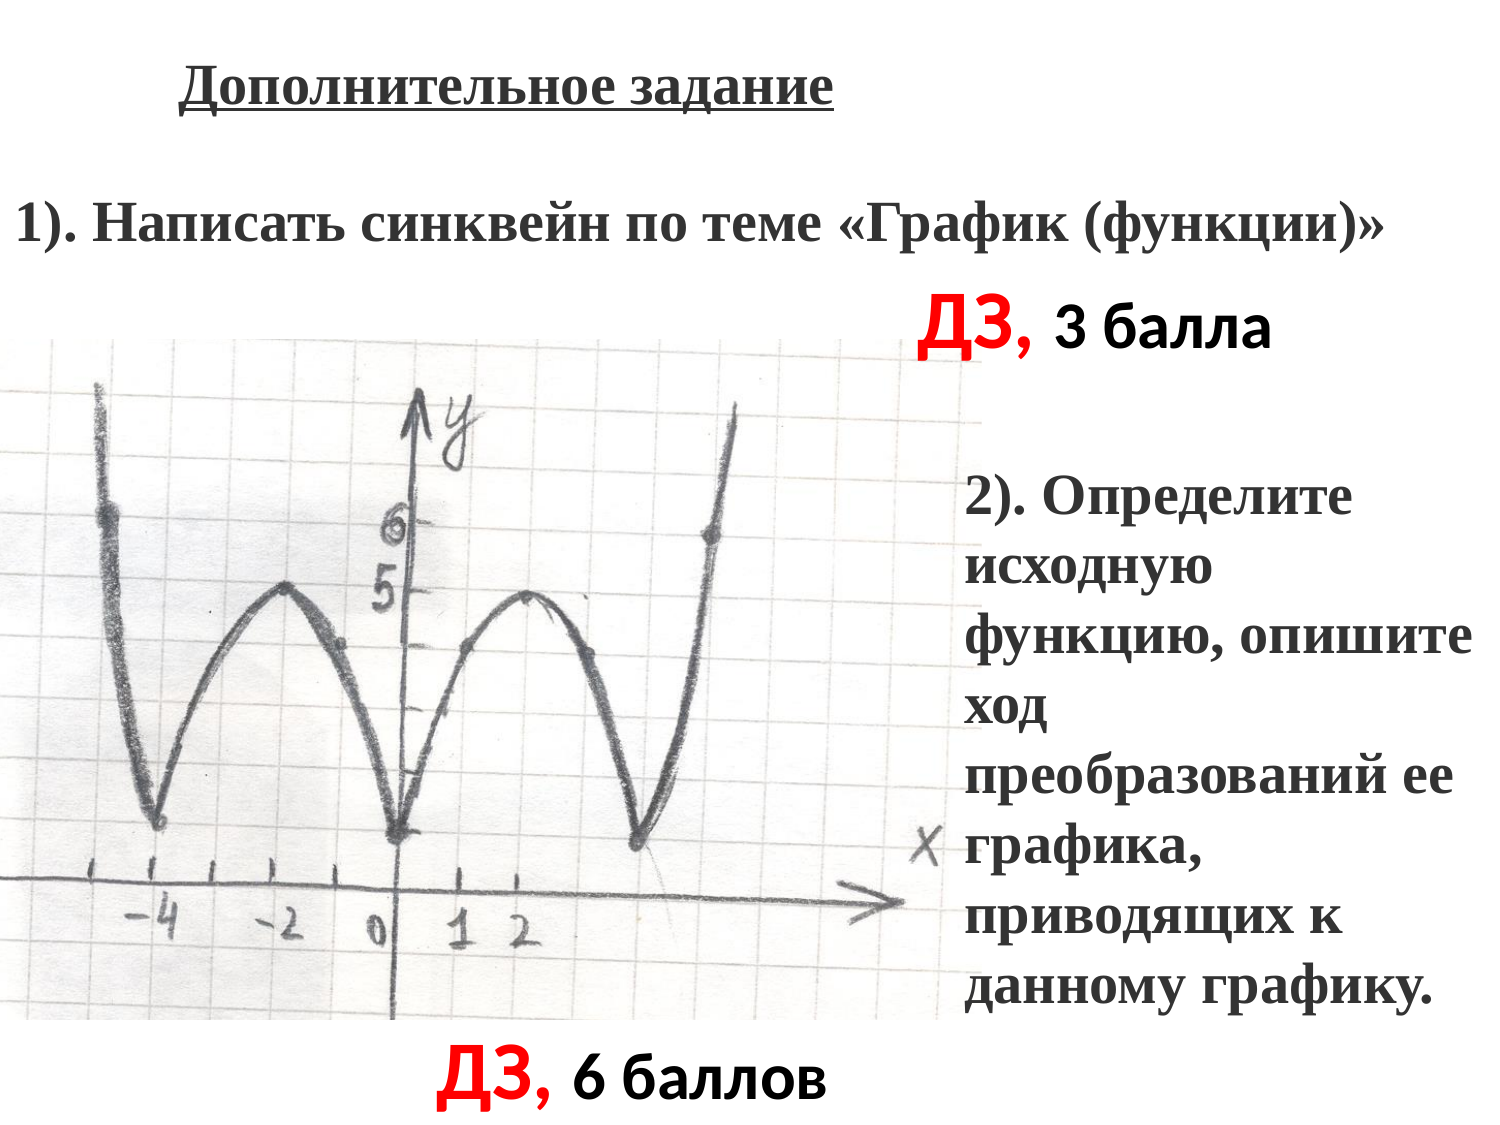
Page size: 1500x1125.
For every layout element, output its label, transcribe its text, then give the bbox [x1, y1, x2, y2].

text_box Дополнительное задание [163, 39, 864, 124]
text_box 1). Написать синквейн по теме «График (функции)» [0, 175, 1500, 261]
text_box 2). Определите исходную функцию, опишите ход преобразований ее графика, приводящих к данному графику. [985, 448, 1500, 1023]
text_box ДЗ, 6 баллов [421, 1027, 926, 1124]
picture [0, 339, 982, 1020]
text_box ДЗ, 3 балла [902, 257, 1407, 373]
